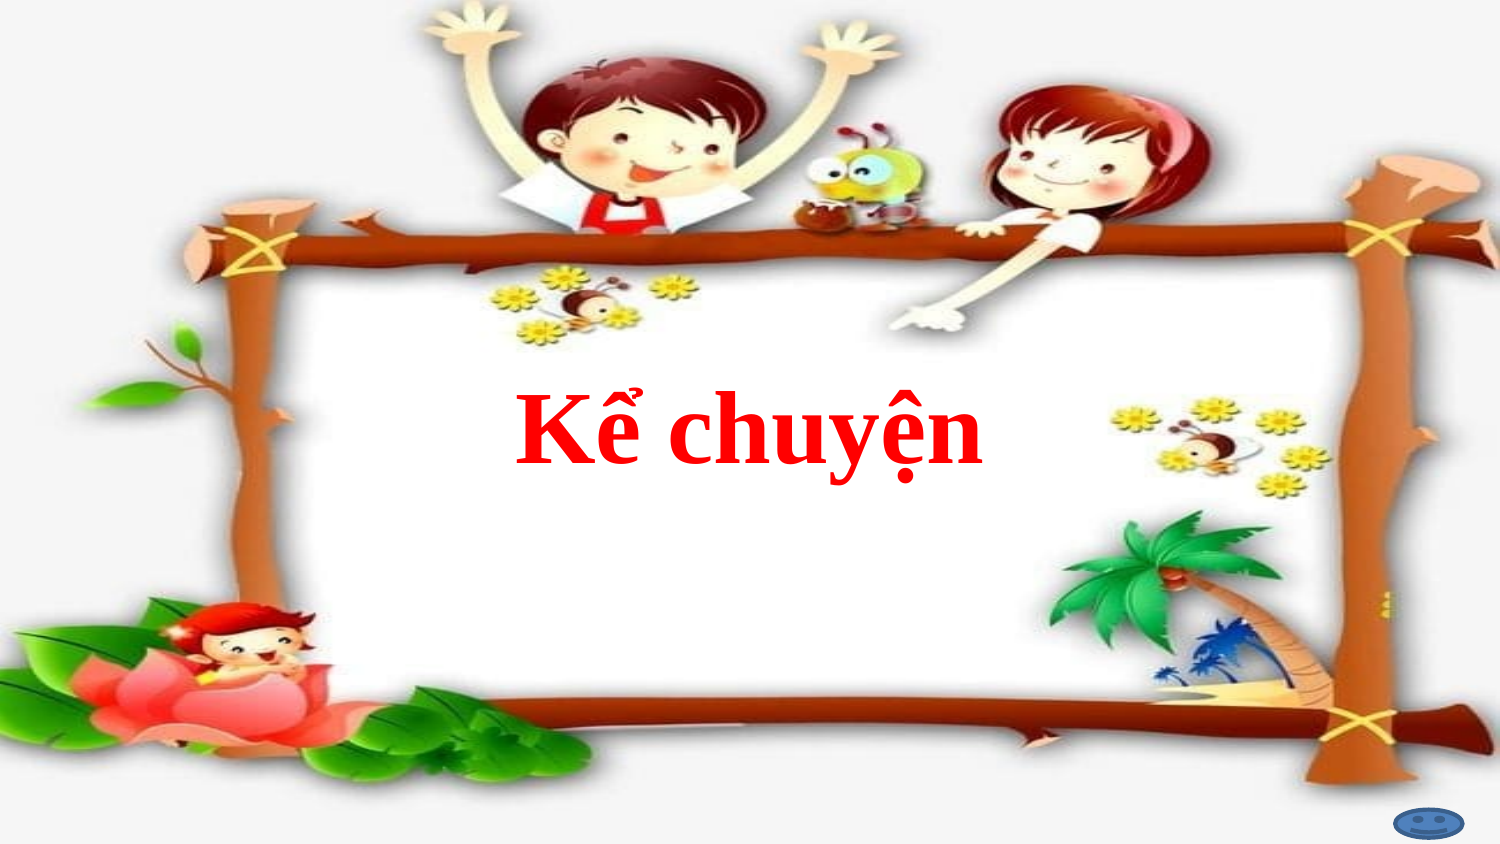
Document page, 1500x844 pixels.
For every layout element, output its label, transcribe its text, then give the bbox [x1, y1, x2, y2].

picture [0, 0, 1500, 844]
text_box [1393, 807, 1465, 840]
title Kể chuyện [300, 351, 1200, 493]
